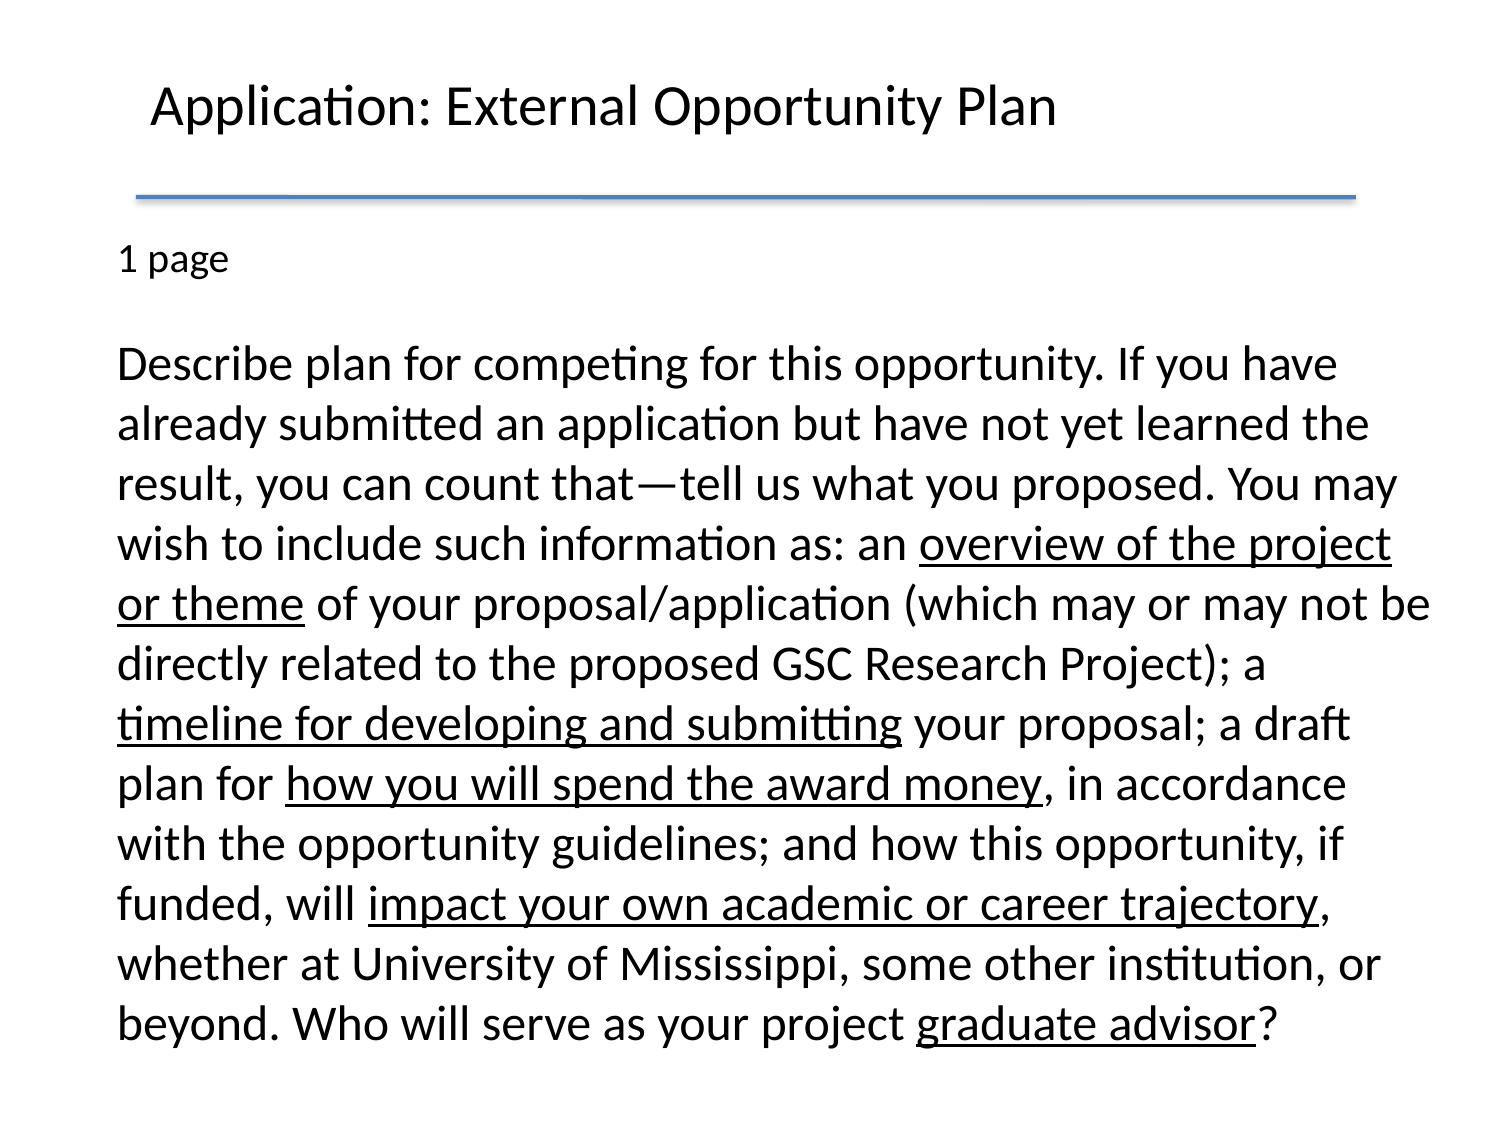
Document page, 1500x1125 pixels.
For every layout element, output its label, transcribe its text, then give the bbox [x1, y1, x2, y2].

title Application: External Opportunity Plan [135, 59, 1284, 157]
text_box 1 page Describe plan for competing for this opportunity. If you have already submitted an application but have not yet learned the result, you can count that—tell us what you proposed. You may wish to include such information as: an overview of the project or theme of your proposal/application (which may or may not be directly related to the proposed GSC Research Project); a timeline for developing and submitting your proposal; a draft plan for how you will spend the award money, in accordance with the opportunity guidelines; and how this opportunity, if funded, will impact your own academic or career trajectory, whether at University of Mississippi, some other institution, or beyond. Who will serve as your project graduate advisor? [102, 223, 1454, 1125]
